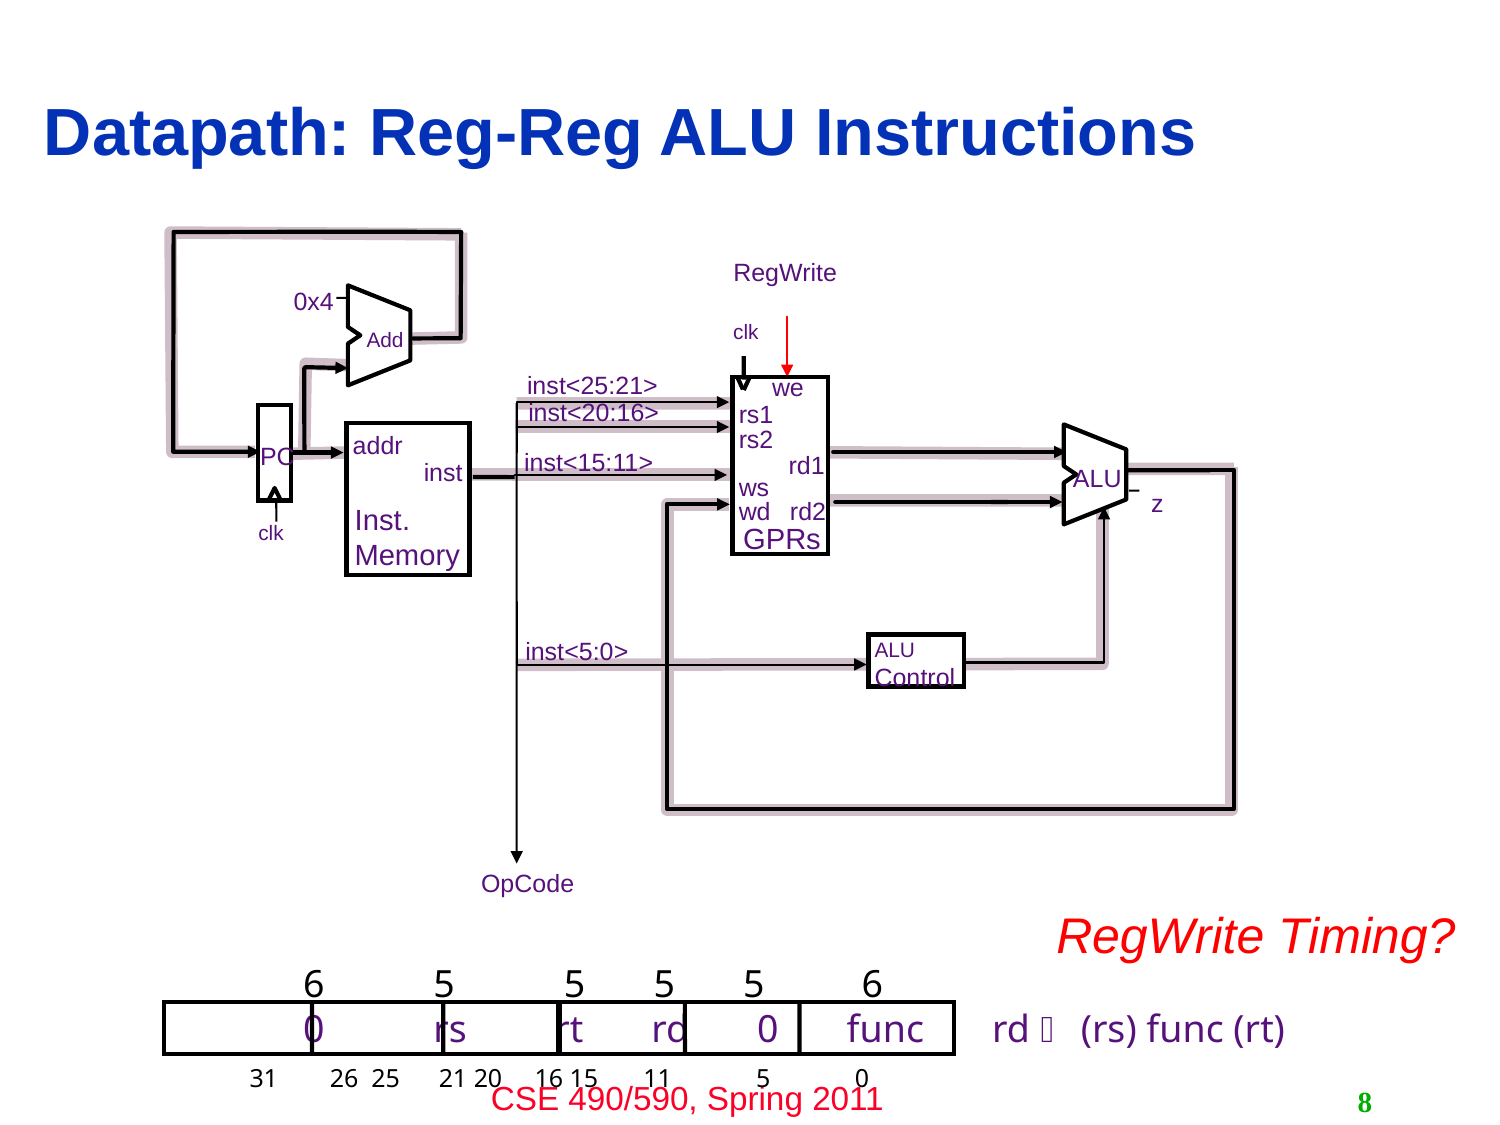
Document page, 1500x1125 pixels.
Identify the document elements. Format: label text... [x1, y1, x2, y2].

text_box [1216, 469, 1235, 810]
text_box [466, 248, 1211, 906]
slide_number 8 [1074, 1109, 1388, 1125]
text_box RegWrite Timing? [1041, 896, 1471, 971]
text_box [172, 231, 515, 579]
title Datapath: Reg-Reg ALU Instructions [28, 64, 1449, 203]
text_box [155, 952, 1421, 1101]
